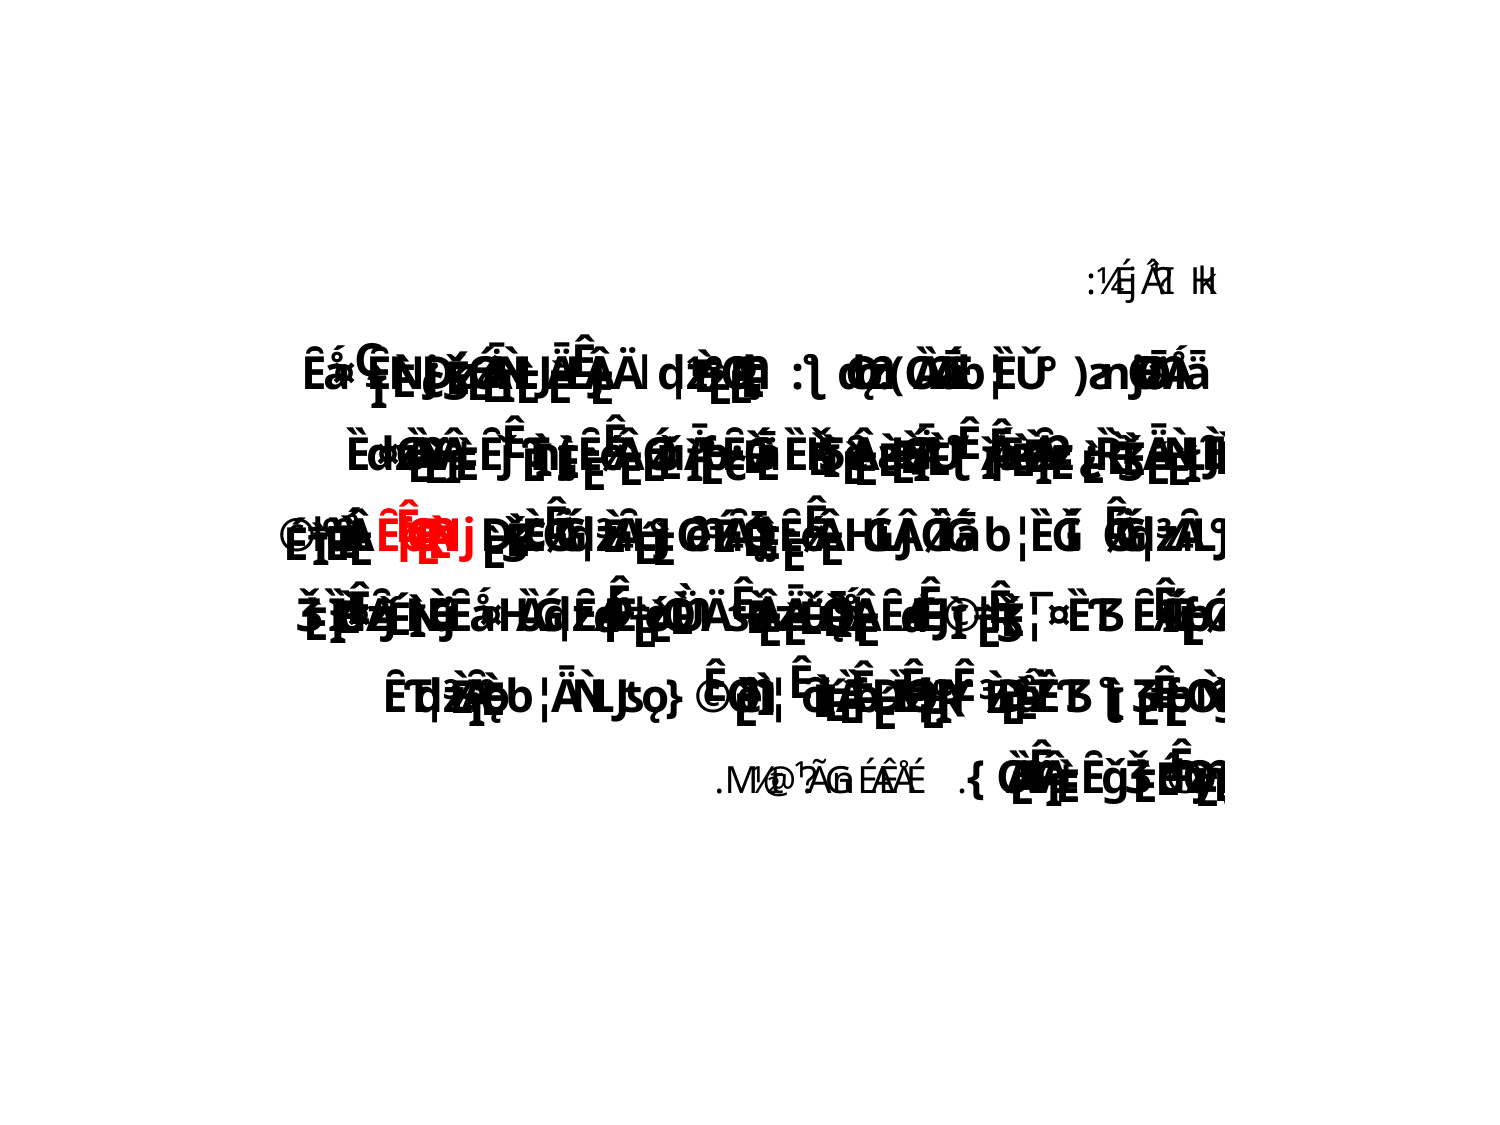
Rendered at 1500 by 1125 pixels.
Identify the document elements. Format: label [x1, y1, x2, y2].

list [274, 255, 1226, 850]
